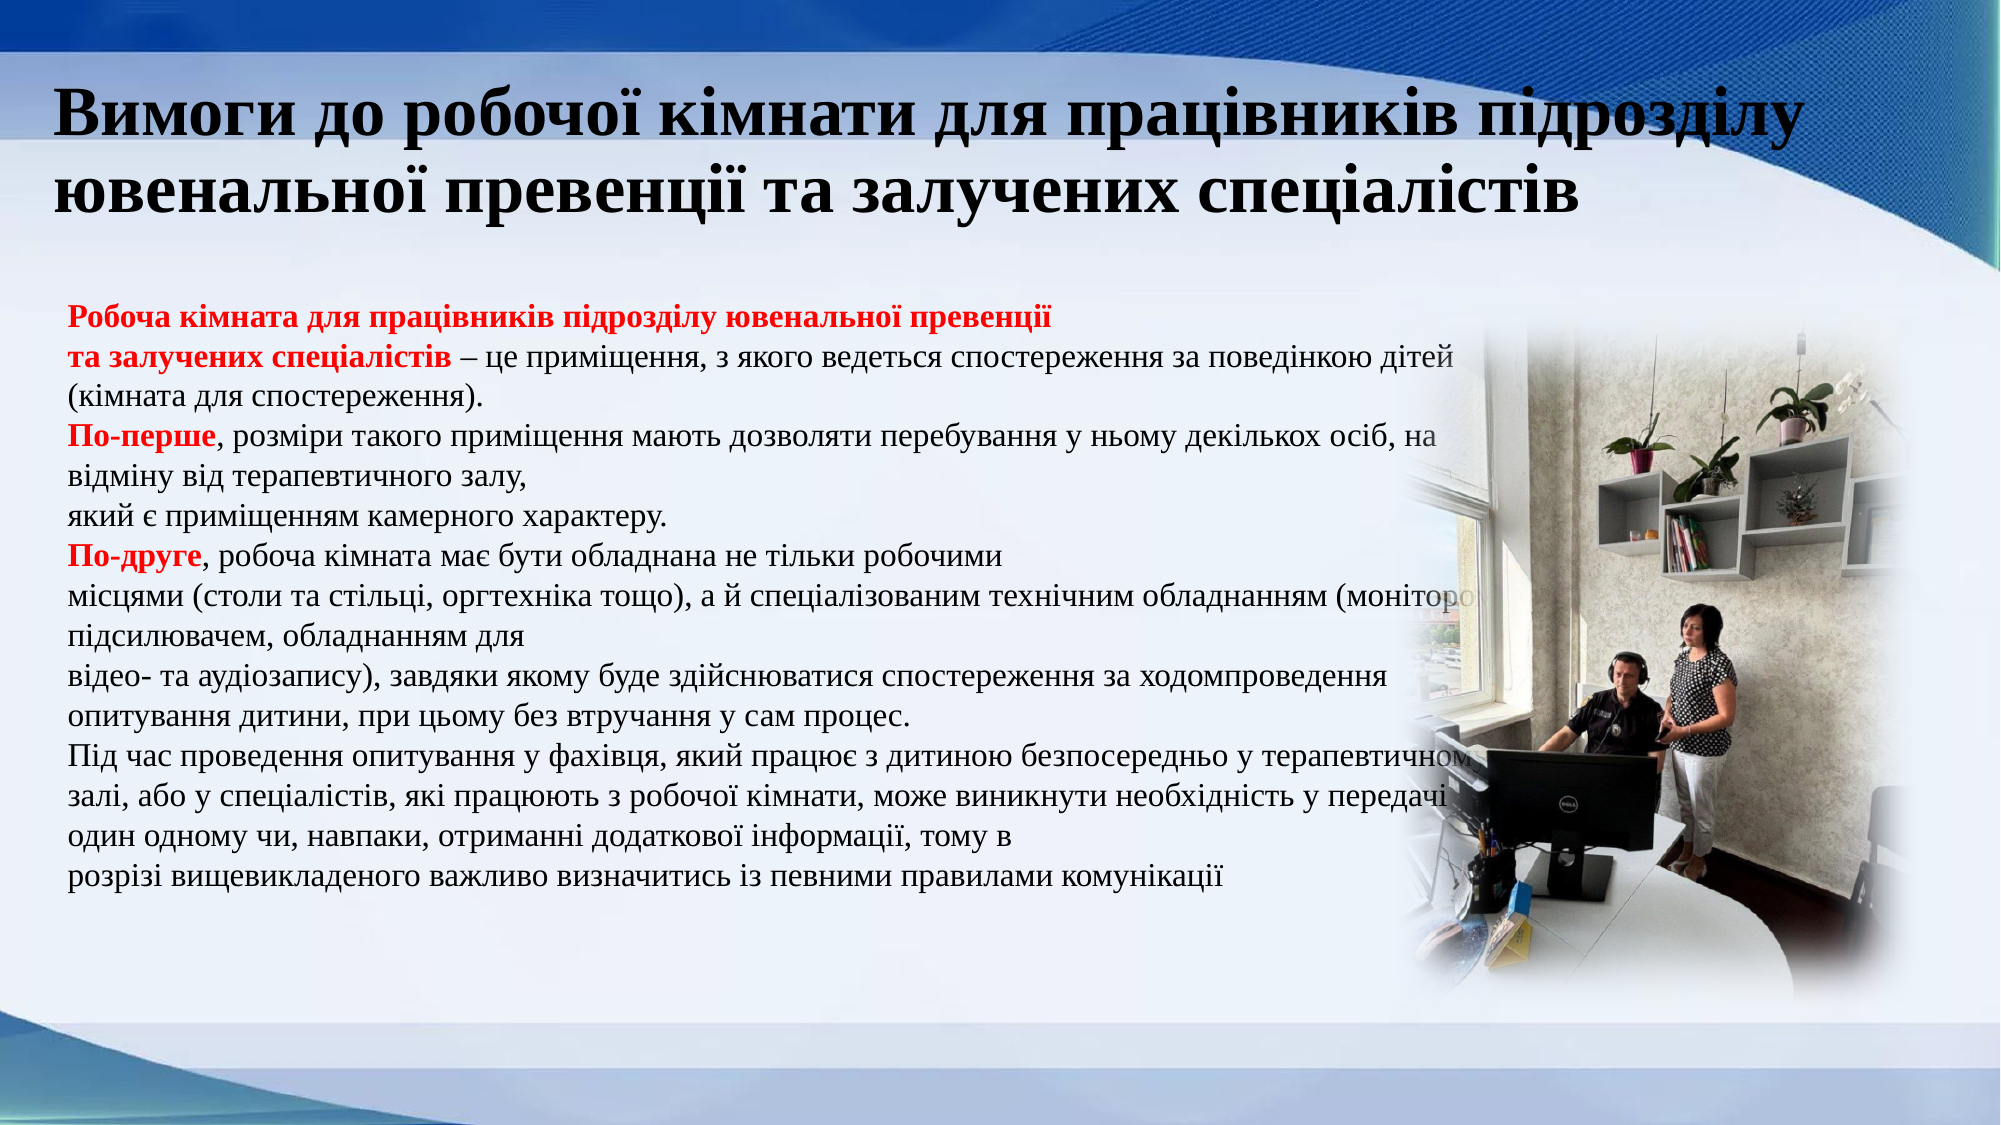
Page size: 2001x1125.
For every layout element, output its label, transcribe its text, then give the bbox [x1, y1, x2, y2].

text_box Вимоги до робочої кімнати для працівників підрозділу ювенальної превенції та залучених спеціалістів [38, 42, 1919, 260]
text_box Робоча кімната для працівників підрозділу ювенальної превенції та залучених спеціалістів – це приміщення, з якого ведеться спостереження за поведінкою дітей (кімната для спостереження). По-перше, розміри такого приміщення мають дозволяти перебування у ньому декількох осіб, на відміну від терапевтичного залу, який є приміщенням камерного характеру. По-друге, робоча кімната має бути обладнана не тільки робочими місцями (столи та стільці, оргтехніка тощо), а й спеціалізованим технічним обладнанням (монітором, підсилювачем, обладнанням для відео- та аудіозапису), завдяки якому буде здійснюватися спостереження за ходомпроведення опитування дитини, при цьому без втручання у сам процес. Під час проведення опитування у фахівця, який працює з дитиною безпосередньо у терапевтичному залі, або у спеціалістів, які працюють з робочої кімнати, може виникнути необхідність у передачі один одному чи, навпаки, отриманні додаткової інформації, тому в розрізі вищевикладеного важливо визначитись із певними правилами комунікації [52, 286, 1532, 900]
picture [0, 0, 2001, 1125]
